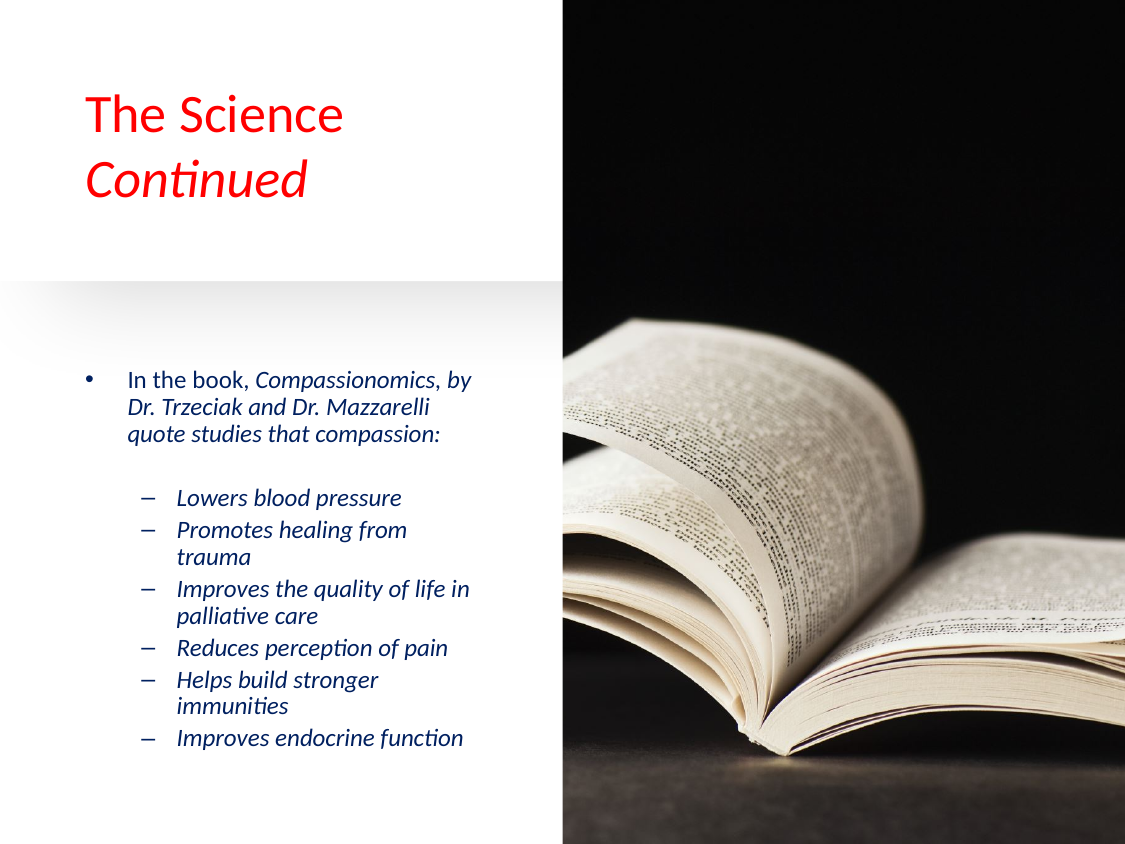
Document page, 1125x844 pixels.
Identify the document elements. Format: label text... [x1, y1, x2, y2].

text_box [0, 0, 560, 283]
list In the book, Compassionomics, by Dr. Trzeciak and Dr. Mazzarelli quote studies that compassion: Lowers blood pressure Promotes healing from trauma Improves the quality of life in palliative care Reduces perception of pain Helps build stronger immunities Improves endocrine function [70, 337, 500, 782]
title The Science Continued [70, 43, 500, 243]
text_box [0, 283, 557, 844]
picture [562, 0, 1125, 844]
